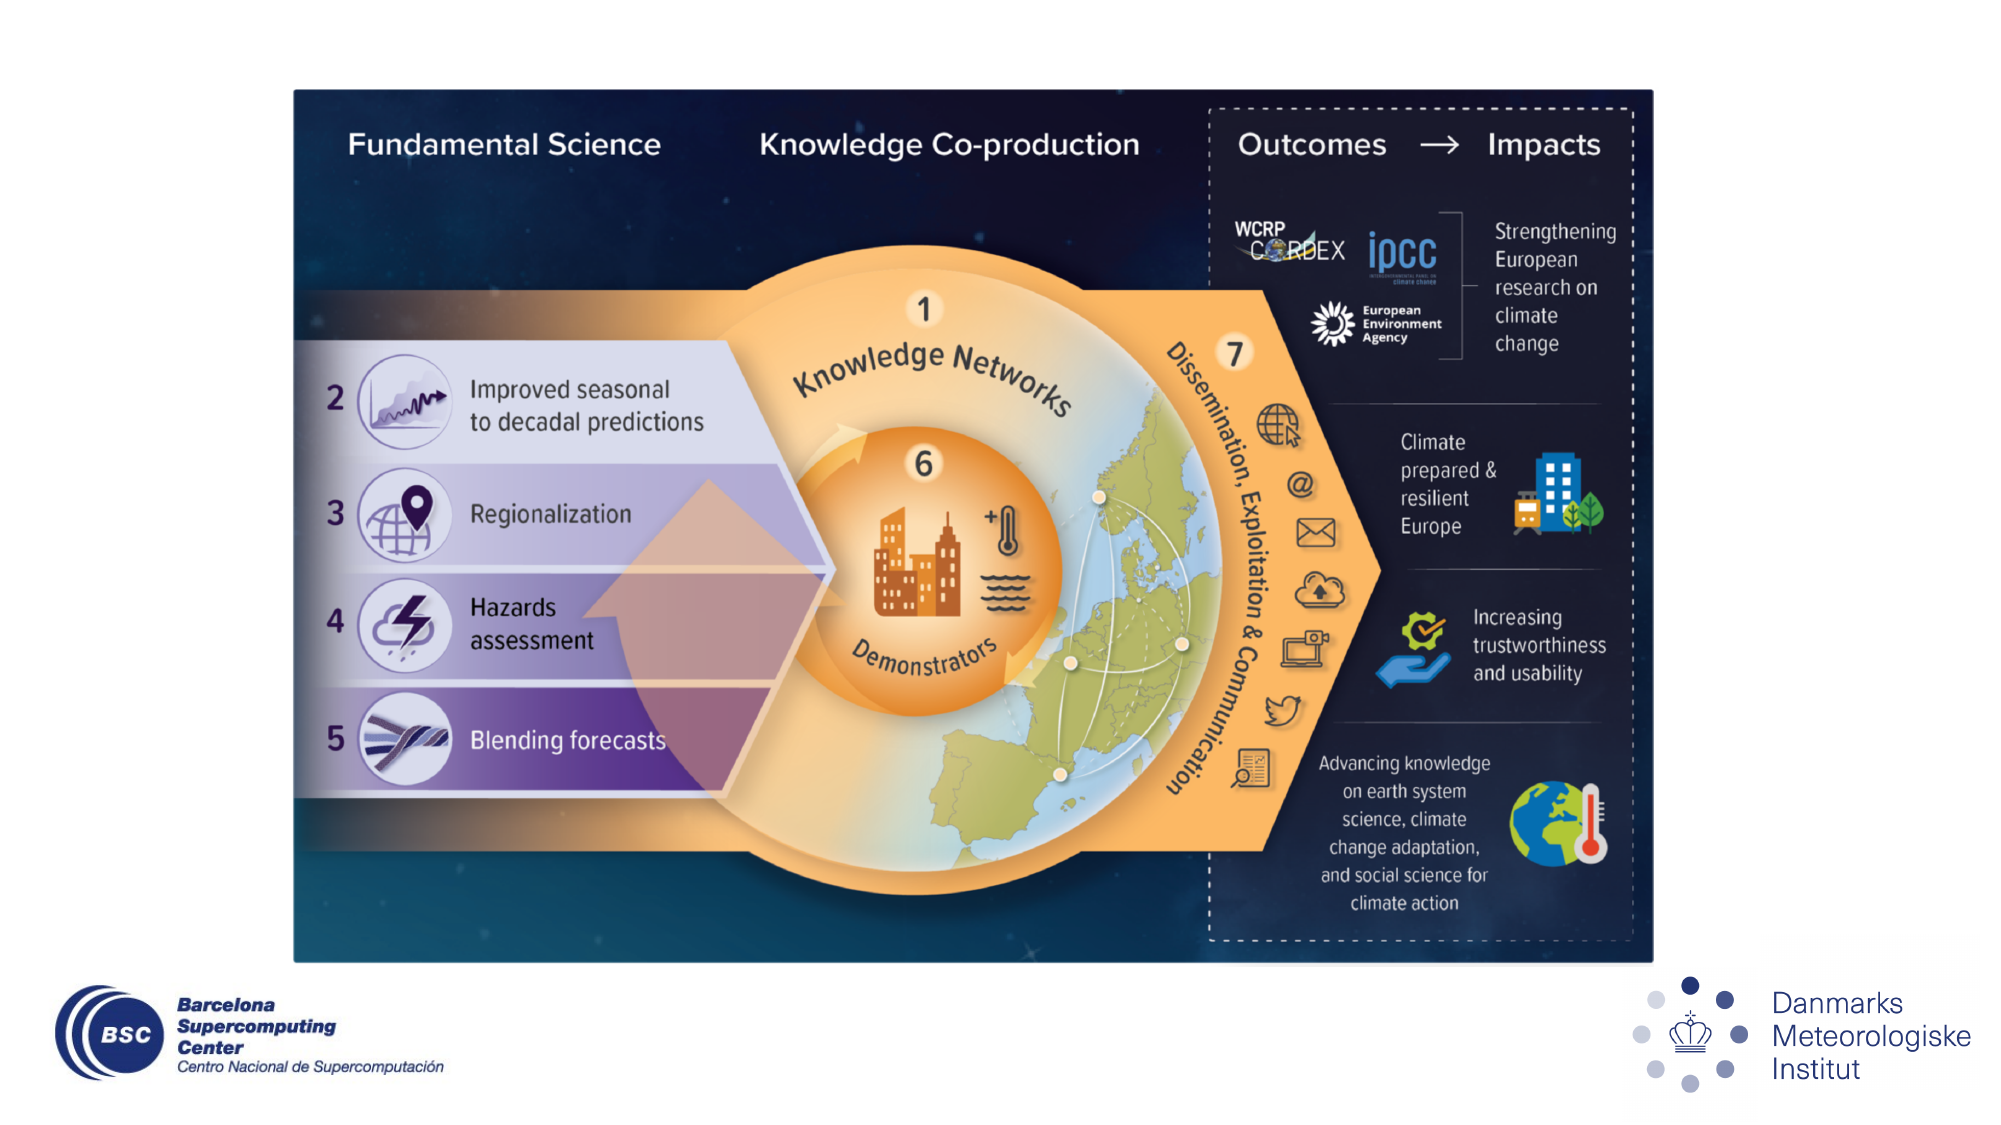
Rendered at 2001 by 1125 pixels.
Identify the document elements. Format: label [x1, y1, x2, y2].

picture [0, 0, 2001, 1125]
text_box [1622, 934, 1980, 1122]
